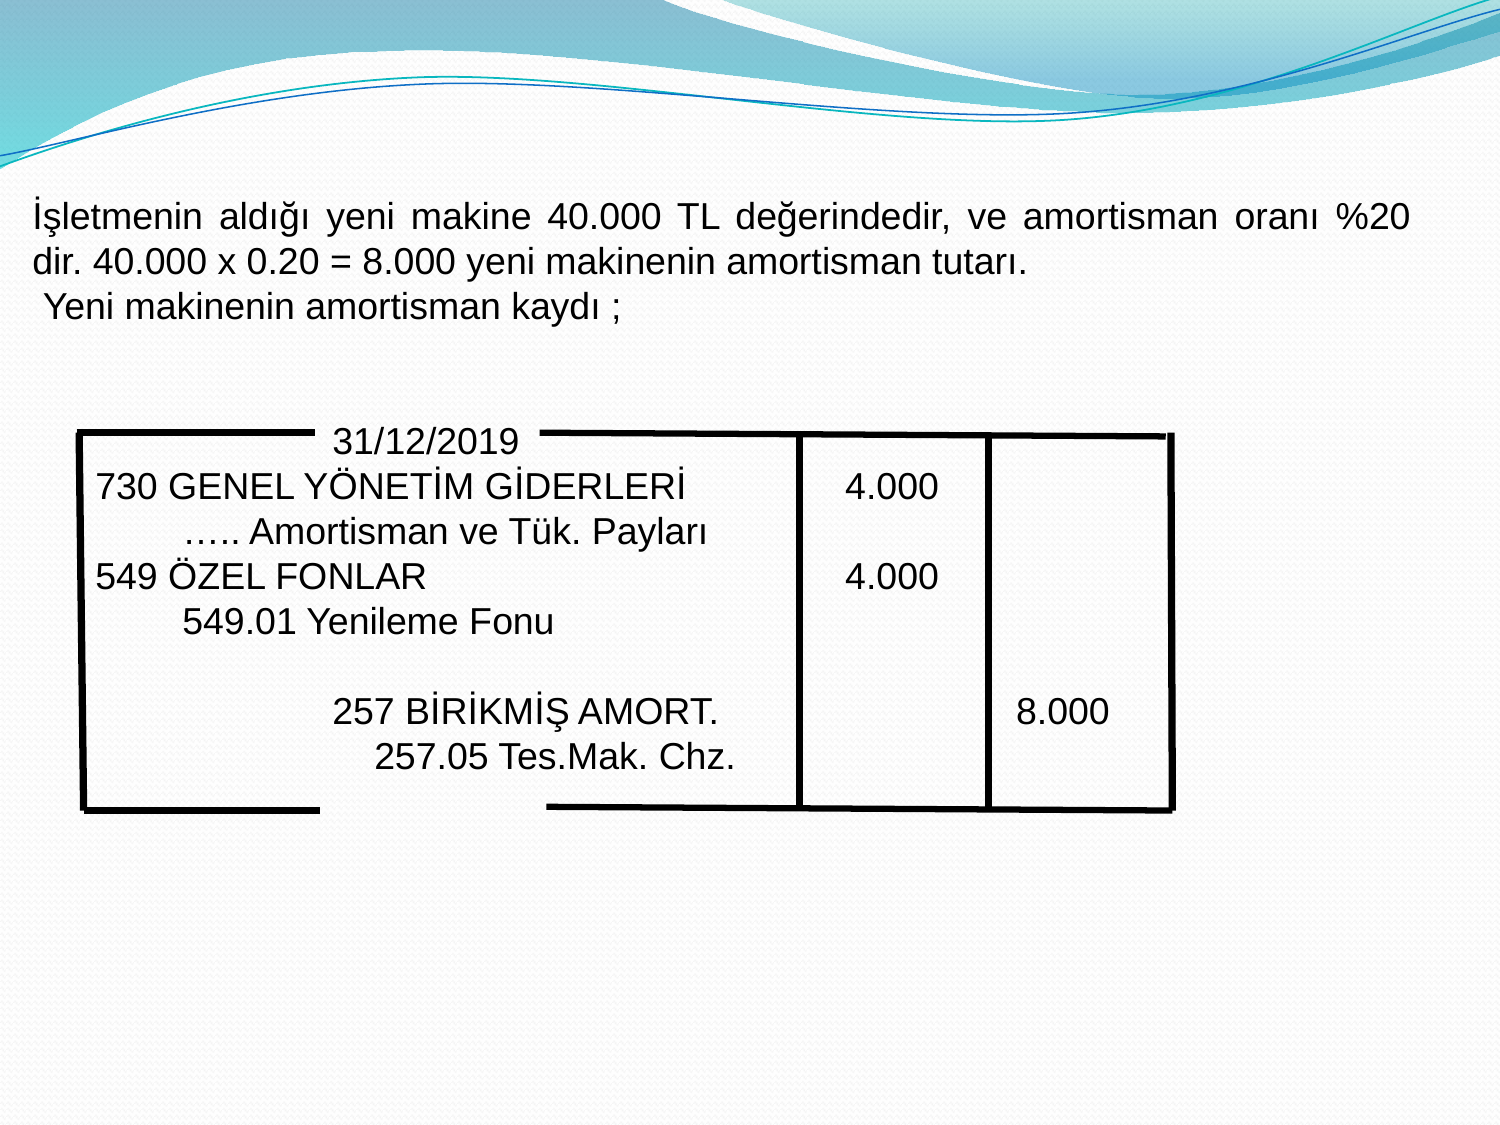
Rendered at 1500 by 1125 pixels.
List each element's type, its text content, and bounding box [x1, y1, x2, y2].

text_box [78, 432, 84, 811]
text_box İşletmenin aldığı yeni makine 40.000 TL değerindedir, ve amortisman oranı %20 dir. 40.000 x 0.20 = 8.000 yeni makinenin amortisman tutarı. Yeni makinenin amortisman kaydı ; 31/12/2019 730 GENEL YÖNETİM GİDERLERİ 4.000 ….. Amortisman ve Tük. Payları 549 ÖZEL FONLAR 4.000 549.01 Yenileme Fonu 257 BİRİKMİŞ AMORT. 8.000 257.05 Tes.Mak. Chz. [17, 184, 1426, 785]
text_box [539, 432, 799, 437]
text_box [546, 806, 1173, 811]
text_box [800, 432, 1167, 437]
